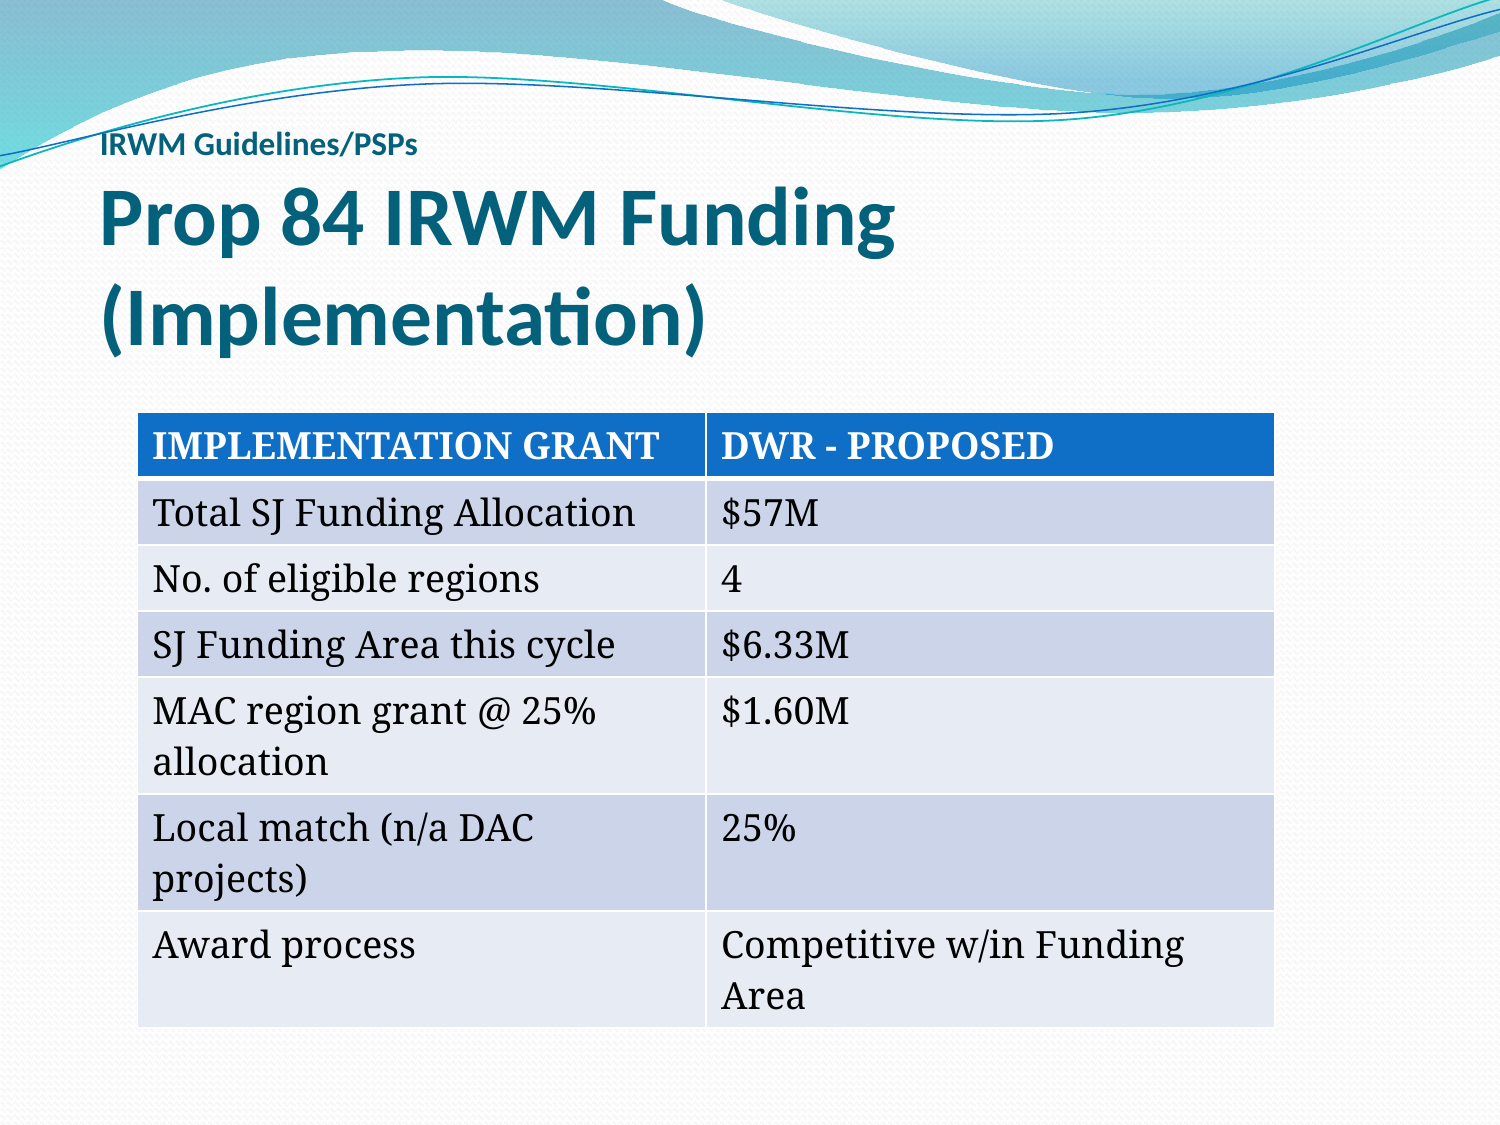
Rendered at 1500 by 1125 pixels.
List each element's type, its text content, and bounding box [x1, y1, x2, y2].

table_cell Award process [138, 912, 705, 1027]
table_header DWR - PROPOSED [707, 413, 1274, 476]
table_cell MAC region grant @ 25% allocation [138, 678, 705, 793]
table_cell Local match (n/a DAC projects) [138, 795, 705, 910]
table_cell Competitive w/in Funding Area [707, 912, 1274, 1027]
table_cell SJ Funding Area this cycle [138, 612, 705, 676]
table_cell 25% [707, 795, 1274, 910]
table_cell $57M [707, 481, 1274, 544]
table_cell No. of eligible regions [138, 546, 705, 610]
table_header IMPLEMENTATION GRANT [138, 413, 705, 476]
table_cell 4 [707, 546, 1274, 610]
title IRWM Guidelines/PSPs Prop 84 IRWM Funding (Implementation) [99, 162, 1426, 363]
table_cell $6.33M [707, 612, 1274, 676]
table_cell $1.60M [707, 678, 1274, 793]
table_cell Total SJ Funding Allocation [138, 481, 705, 544]
